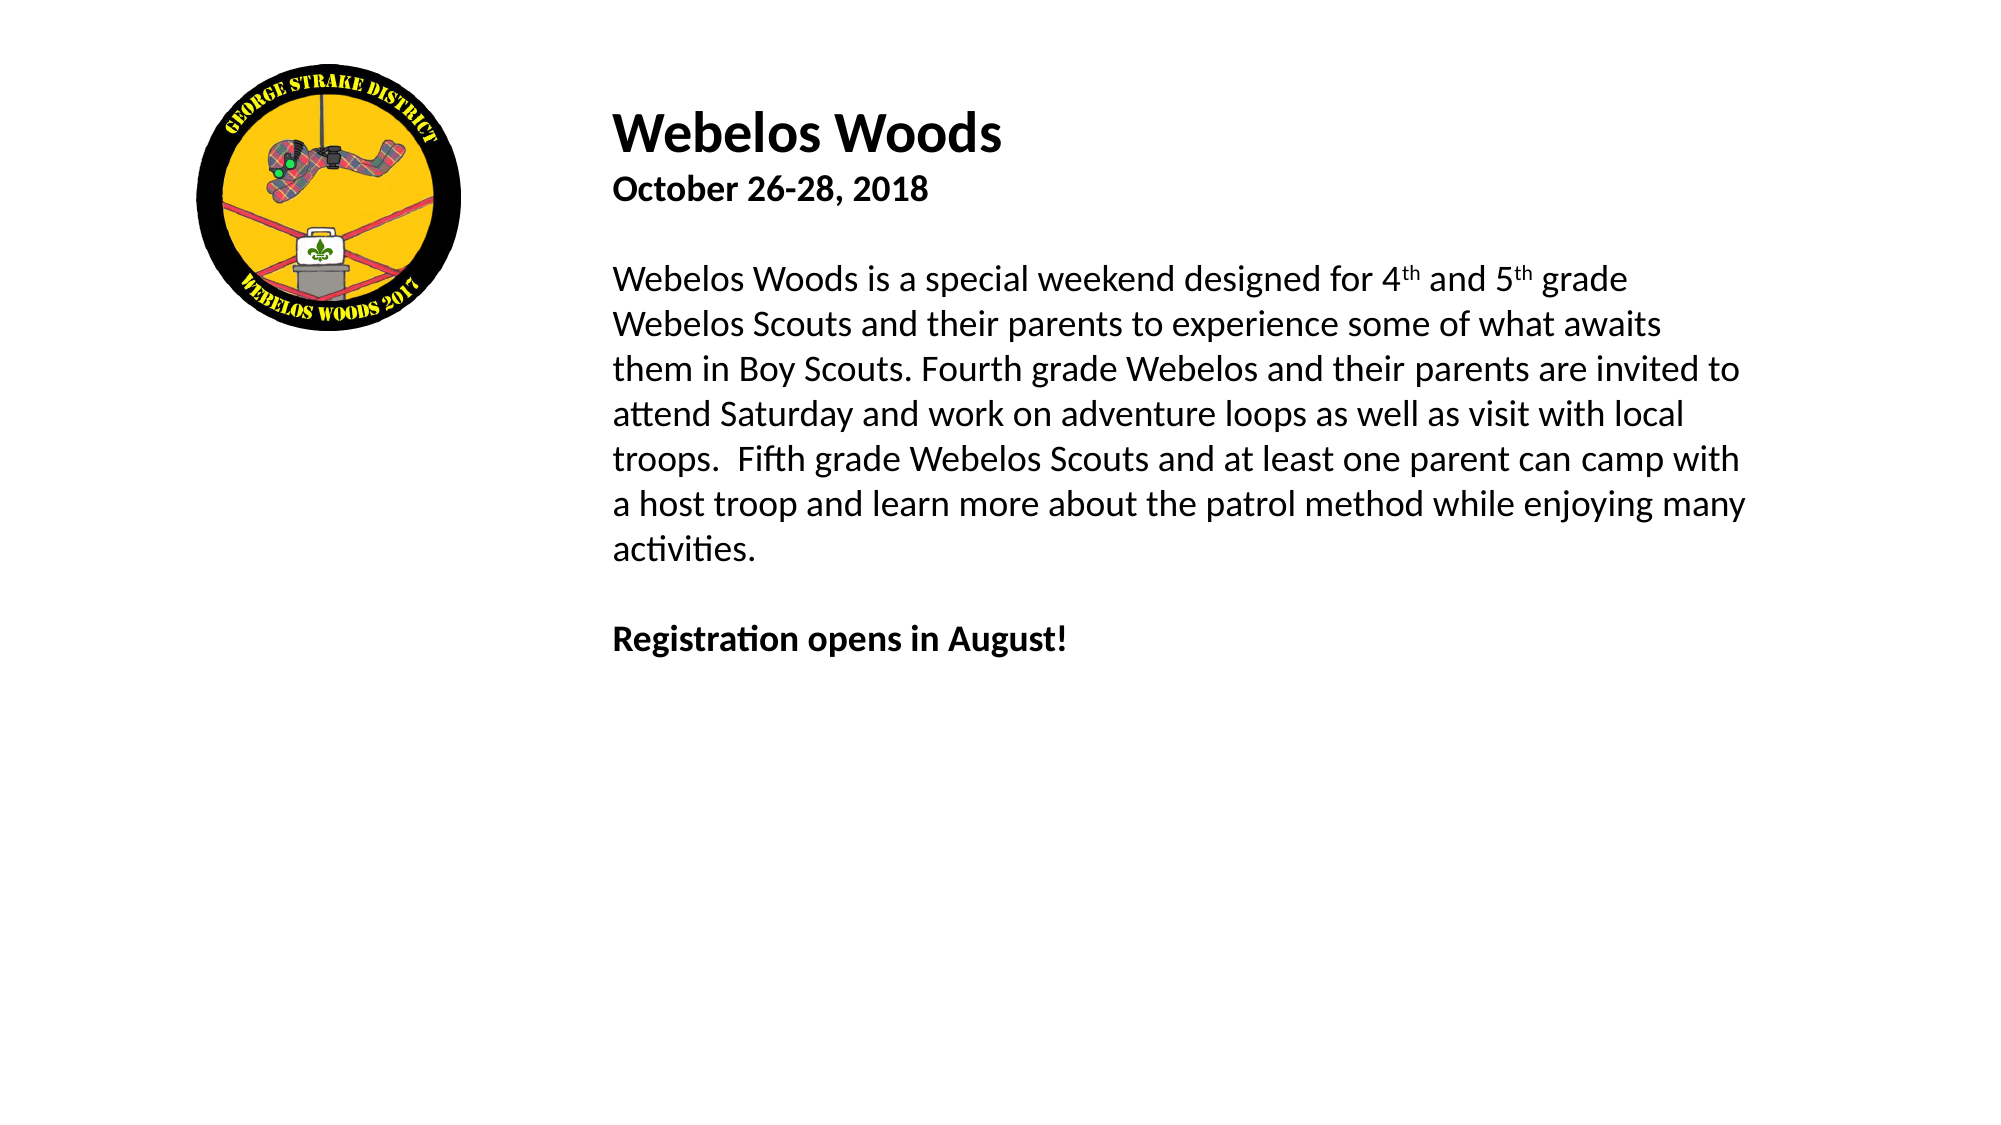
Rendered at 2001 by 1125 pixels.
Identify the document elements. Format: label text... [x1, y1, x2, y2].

text_box Webelos Woods October 26-28, 2018 Webelos Woods is a special weekend designed for 4th and 5th grade Webelos Scouts and their parents to experience some of what awaits them in Boy Scouts. Fourth grade Webelos and their parents are invited to attend Saturday and work on adventure loops as well as visit with local troops. Fifth grade Webelos Scouts and at least one parent can camp with a host troop and learn more about the patrol method while enjoying many activities. Registration opens in August! [597, 86, 1766, 712]
picture [196, 64, 461, 331]
